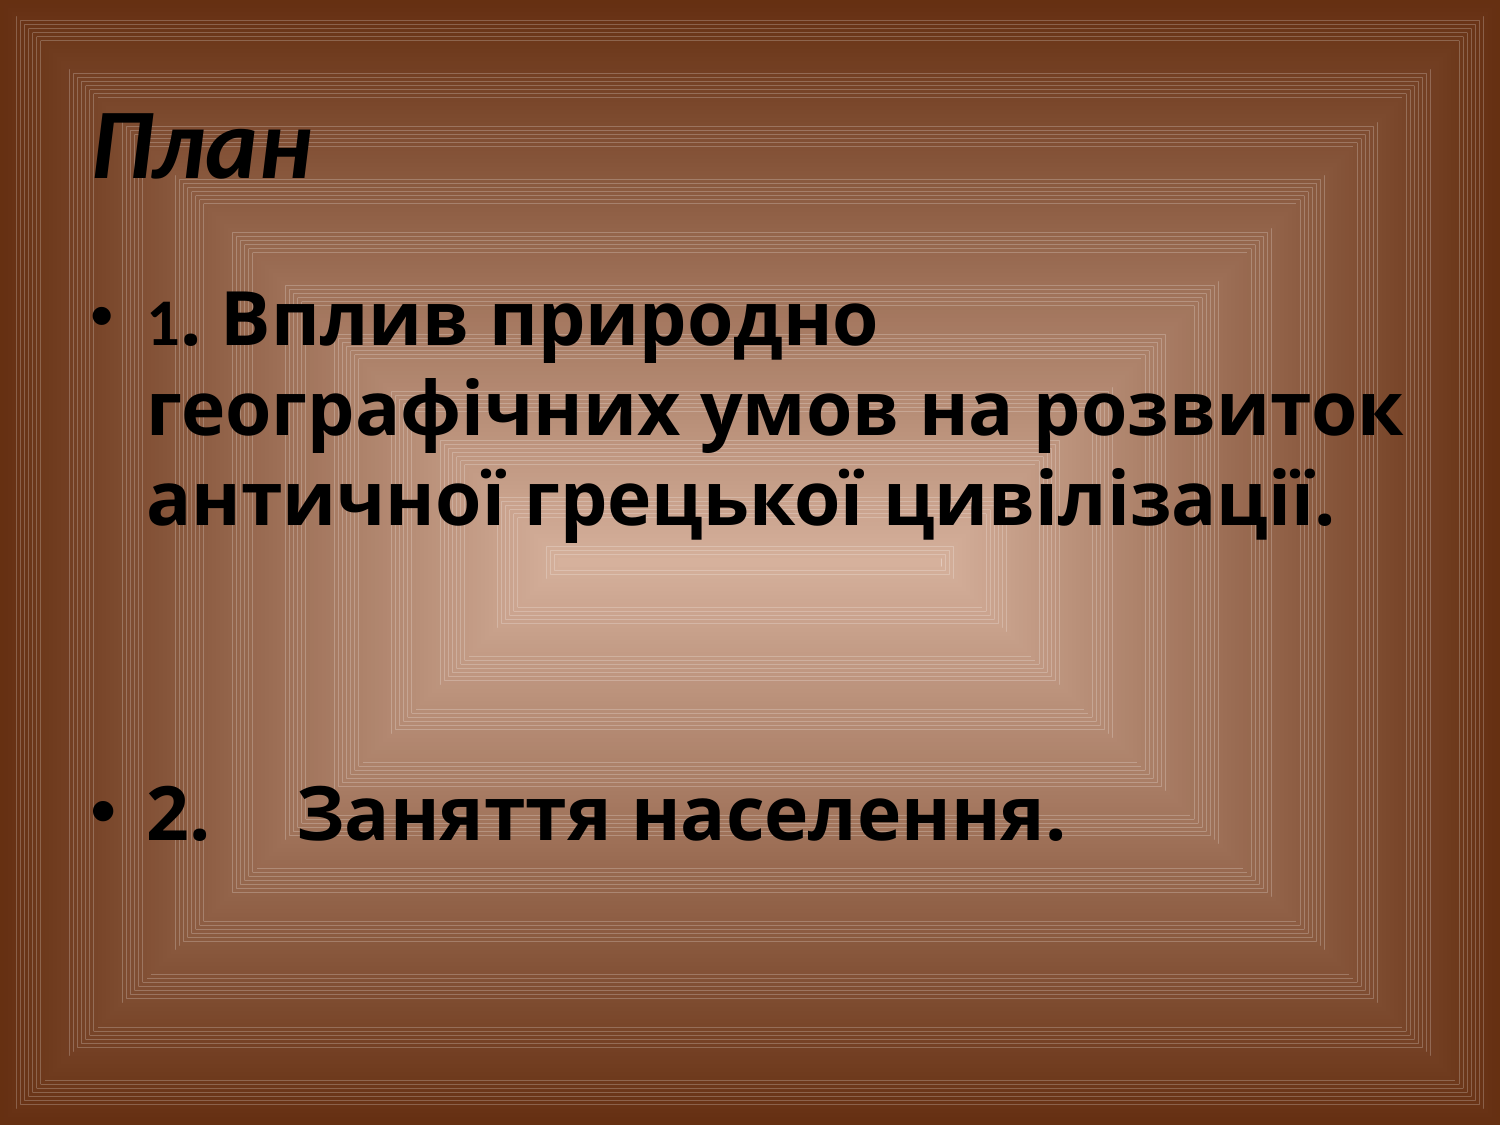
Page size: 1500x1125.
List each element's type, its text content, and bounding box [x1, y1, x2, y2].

list 1. Вплив природно­географічних умов на розвиток античної грецької цивілізації. 2. Заняття населення. [75, 262, 1425, 1005]
title План [75, 45, 1425, 233]
